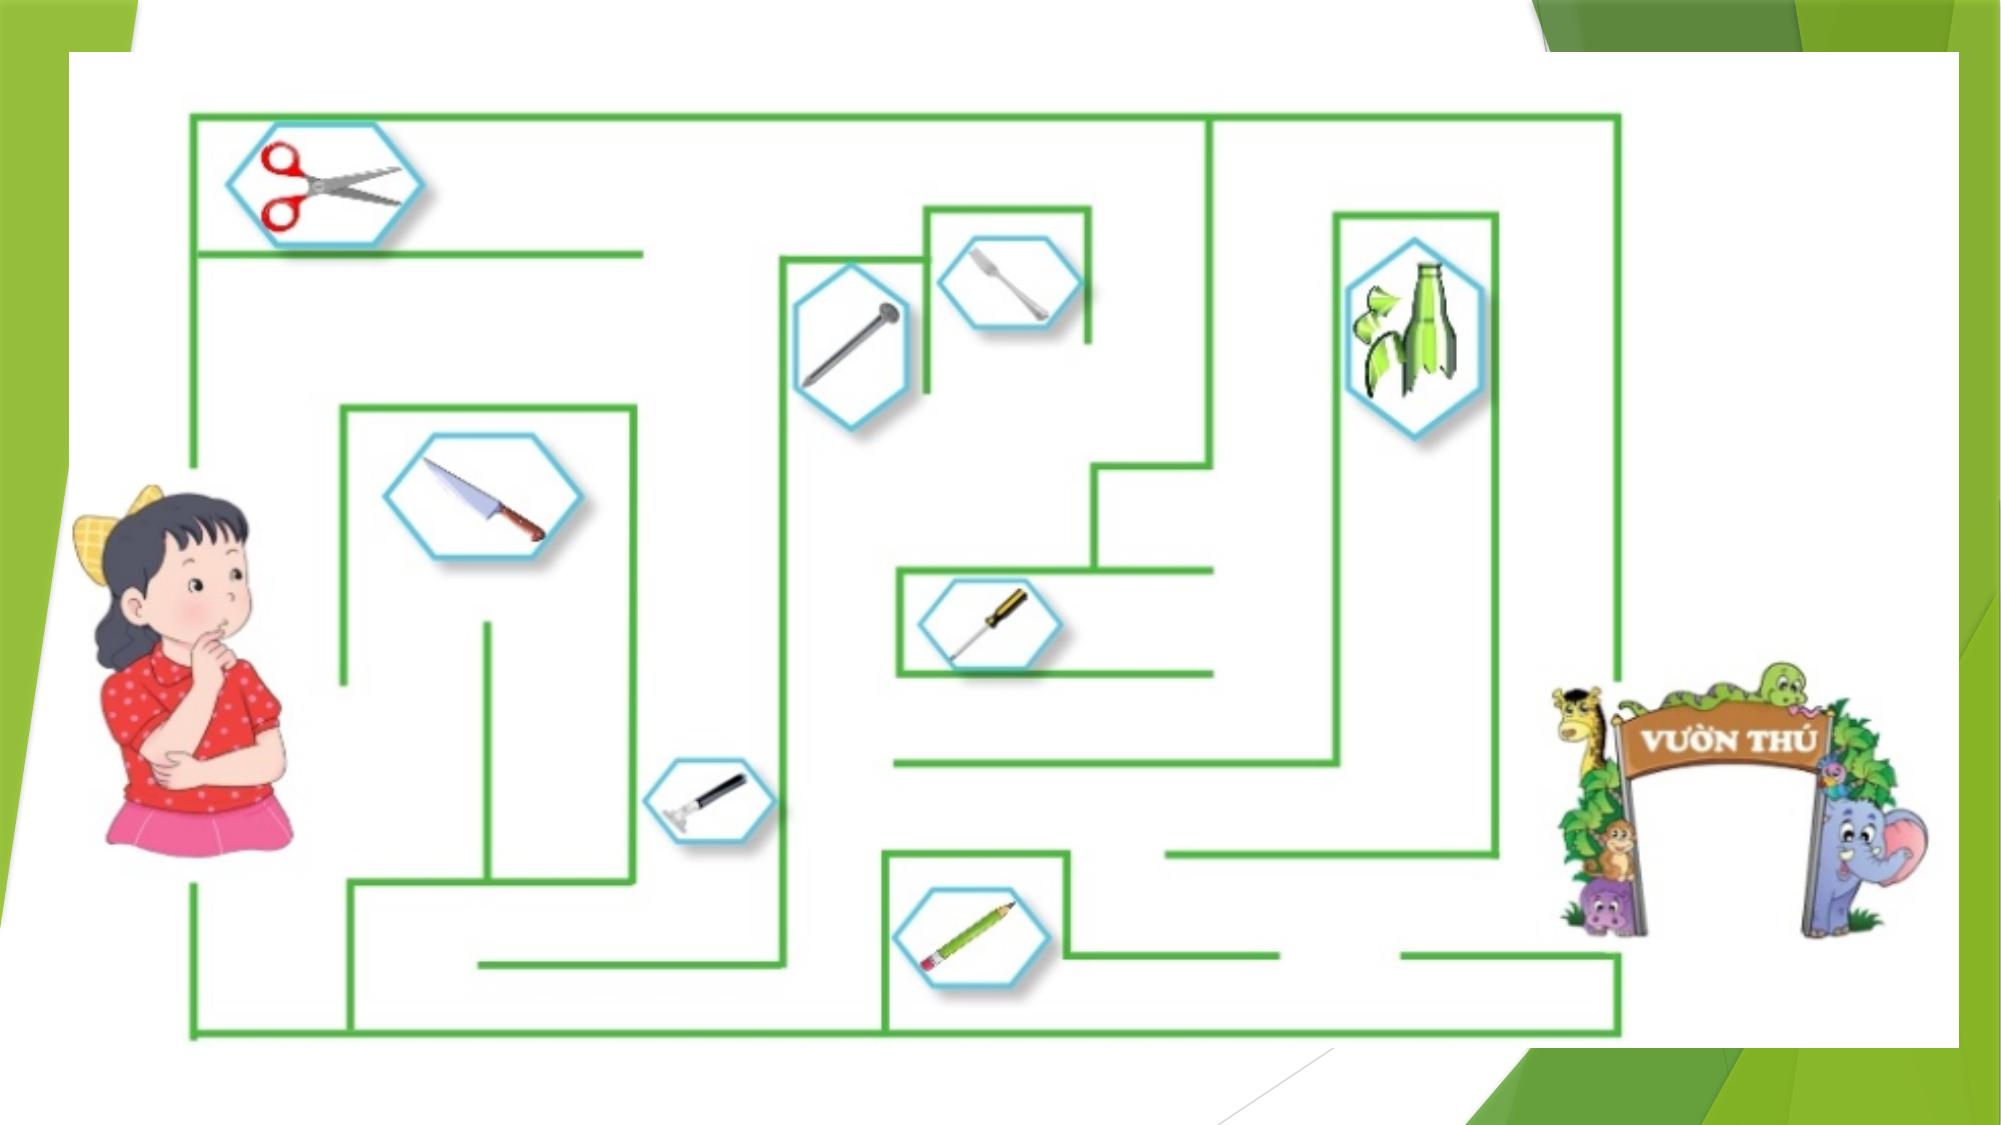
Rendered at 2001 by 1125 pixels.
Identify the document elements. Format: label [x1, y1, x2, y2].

picture [69, 51, 1959, 1048]
